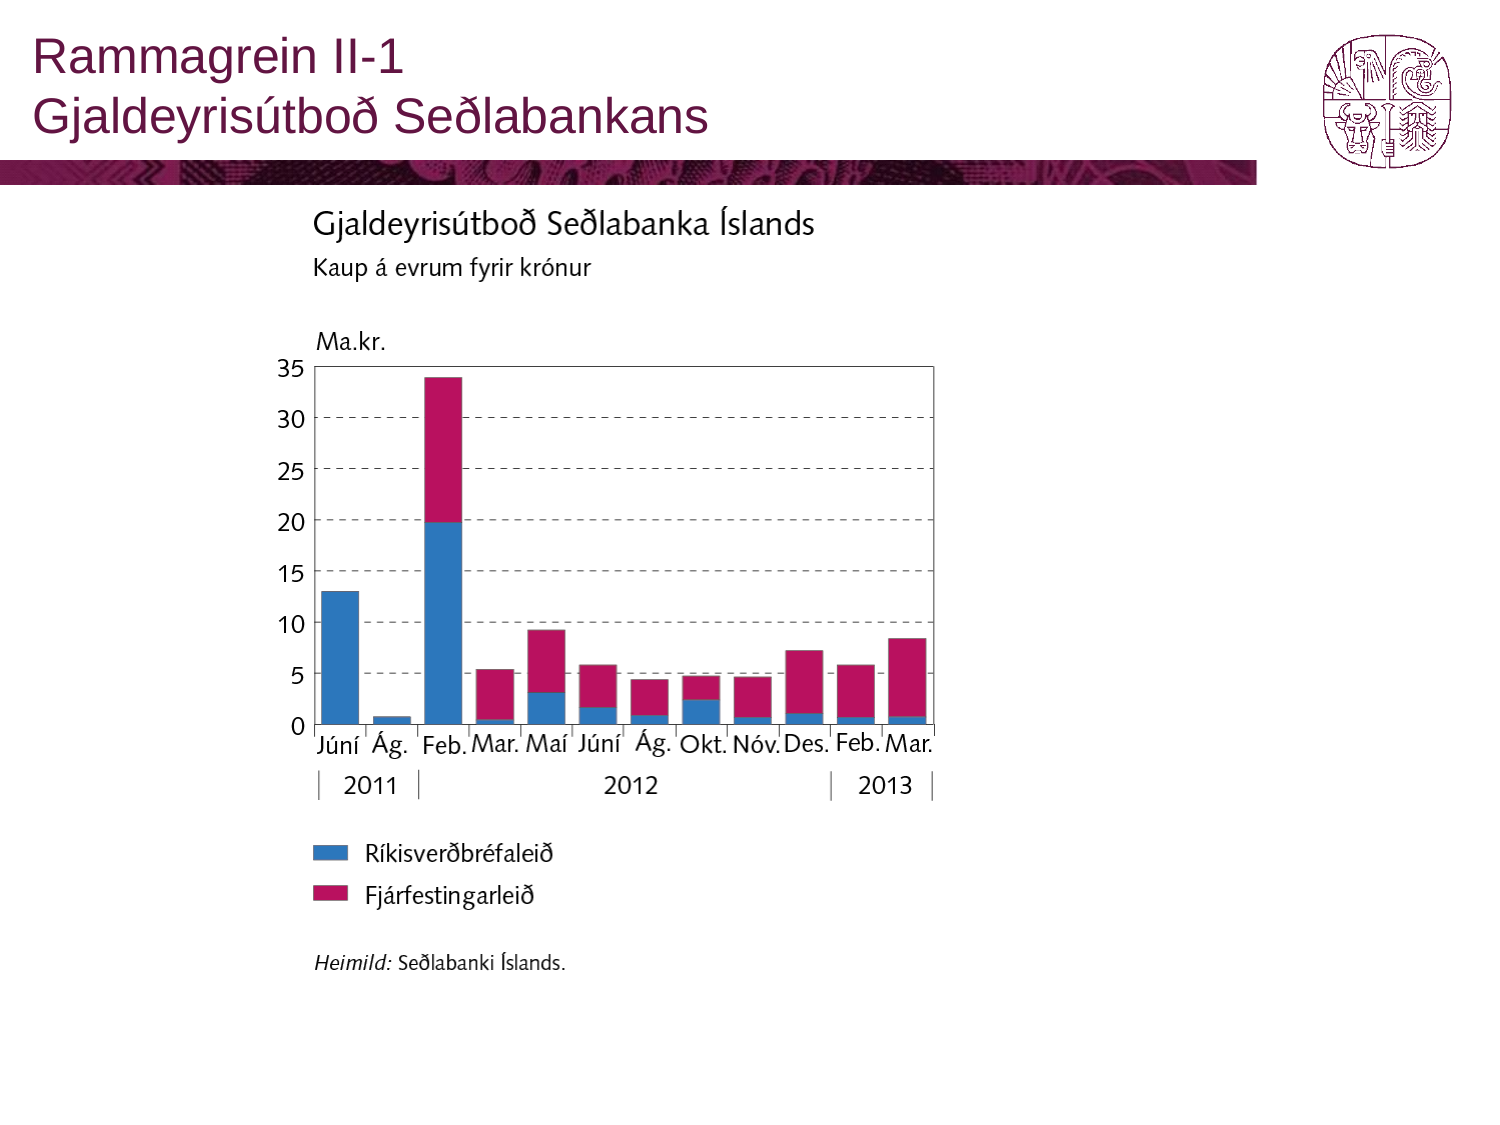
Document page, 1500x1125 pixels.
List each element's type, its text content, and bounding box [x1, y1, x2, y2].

picture [277, 196, 935, 1005]
title Rammagrein II-1 Gjaldeyrisútboð Seðlabankans [17, 19, 1247, 149]
picture [0, 160, 1258, 185]
picture [1316, 31, 1456, 173]
